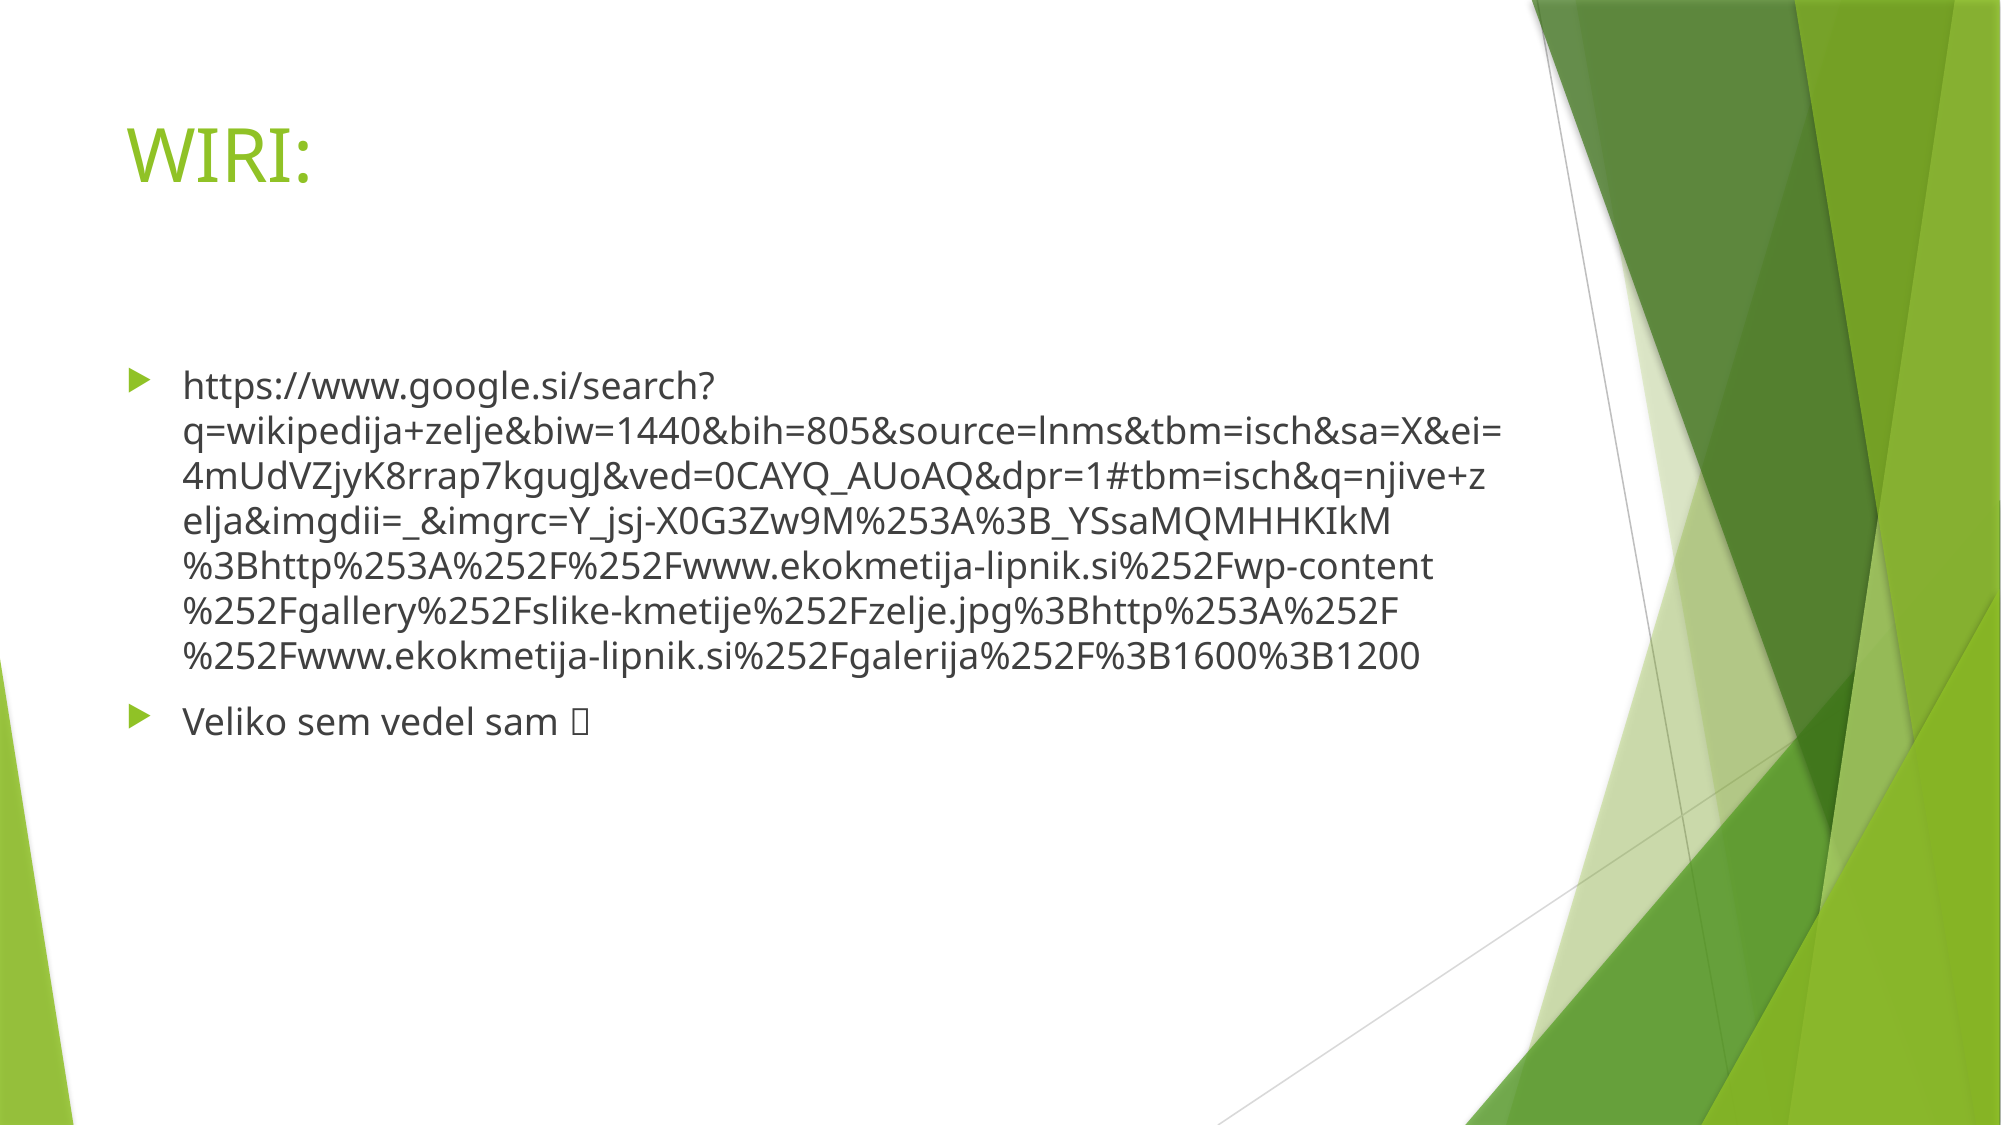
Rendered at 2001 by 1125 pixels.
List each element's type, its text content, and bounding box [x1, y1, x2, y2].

list https://www.google.si/search?q=wikipedija+zelje&biw=1440&bih=805&source=lnms&tbm=isch&sa=X&ei=4mUdVZjyK8rrap7kgugJ&ved=0CAYQ_AUoAQ&dpr=1#tbm=isch&q=njive+zelja&imgdii=_&imgrc=Y_jsj-X0G3Zw9M%253A%3B_YSsaMQMHHKIkM%3Bhttp%253A%252F%252Fwww.ekokmetija-lipnik.si%252Fwp-content%252Fgallery%252Fslike-kmetije%252Fzelje.jpg%3Bhttp%253A%252F%252Fwww.ekokmetija-lipnik.si%252Fgalerija%252F%3B1600%3B1200 Veliko sem vedel sam  [111, 354, 1522, 992]
title WIRI: [111, 99, 1522, 317]
